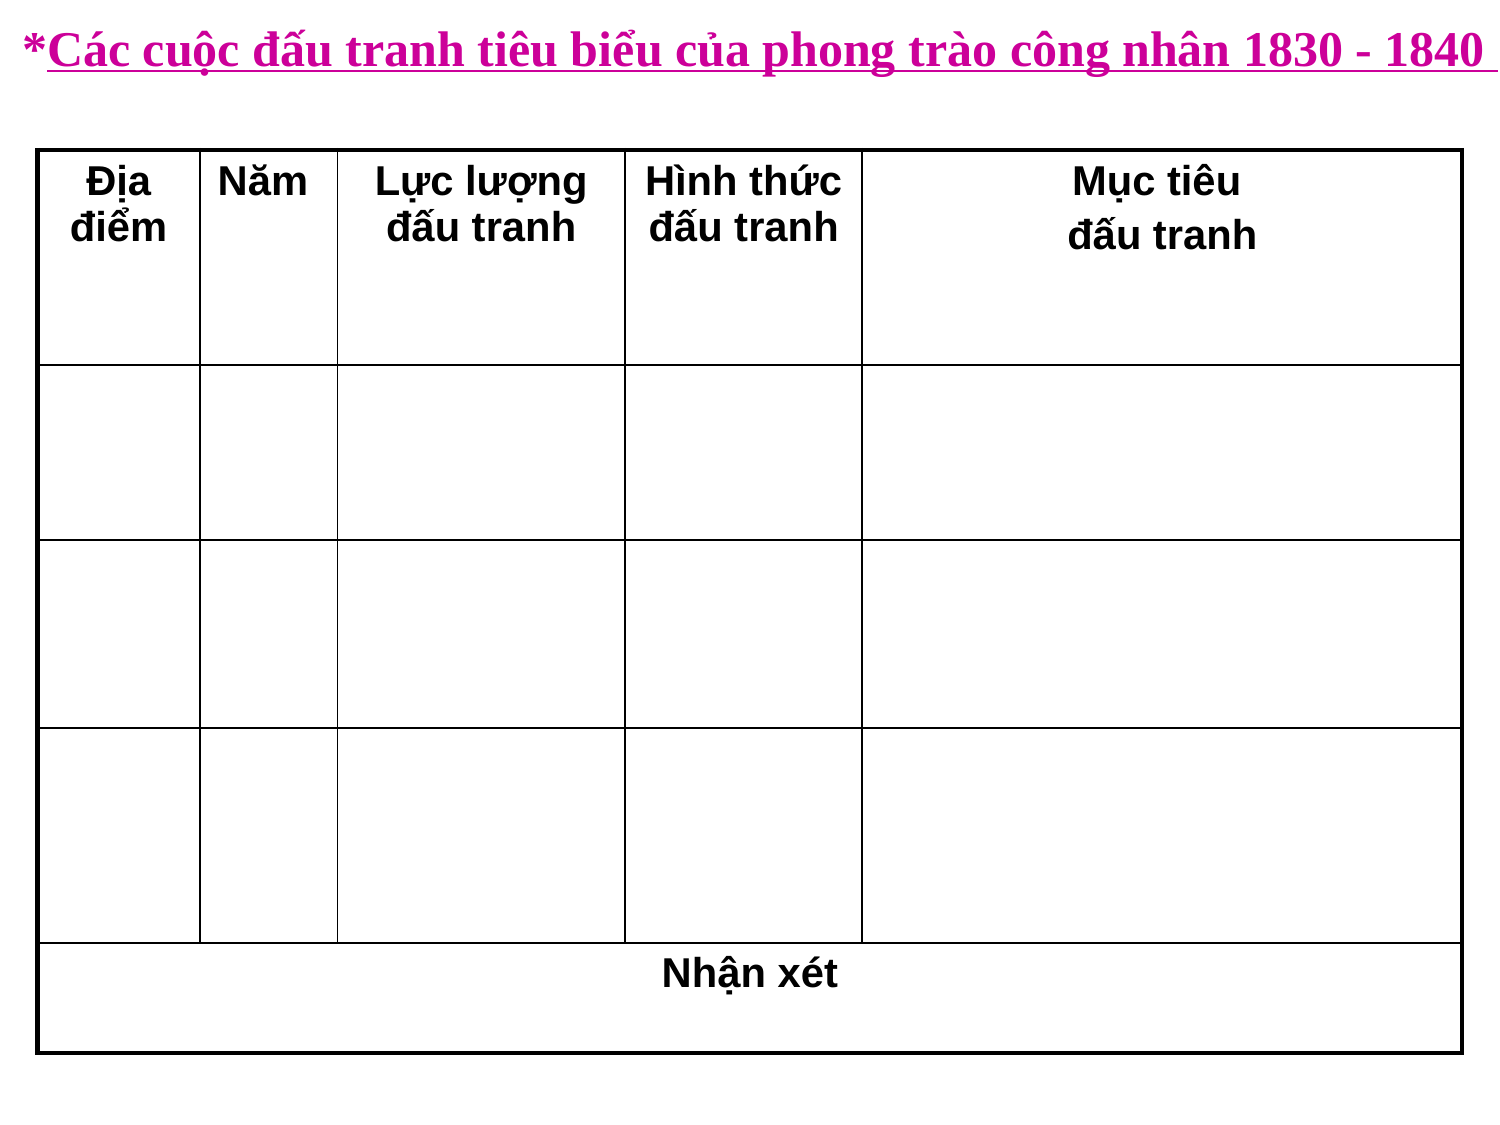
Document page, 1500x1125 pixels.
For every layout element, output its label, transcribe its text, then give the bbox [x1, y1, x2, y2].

text_box *Các cuộc đấu tranh tiêu biểu của phong trào công nhân 1830 - 1840 [7, 9, 1500, 85]
table_cell [863, 729, 1460, 942]
table_header Mục tiêu đấu tranh [863, 152, 1460, 364]
table_cell [40, 541, 199, 727]
table_header Năm [201, 152, 337, 364]
table_cell [338, 729, 624, 942]
table_cell [626, 541, 861, 727]
table_header Hình thức đấu tranh [626, 152, 861, 364]
table_cell [338, 541, 624, 727]
table_cell [201, 541, 337, 727]
table_cell [40, 366, 199, 539]
table_cell [40, 729, 199, 942]
table_cell [338, 366, 624, 539]
table_cell [863, 366, 1460, 539]
table_cell [201, 366, 337, 539]
table_cell [626, 729, 861, 942]
table_cell [626, 366, 861, 539]
table_cell [863, 541, 1460, 727]
table_header Địa điểm [40, 152, 199, 364]
table_cell [201, 729, 337, 942]
table_cell Nhận xét [40, 944, 1460, 1051]
table_header Lực lượng đấu tranh [338, 152, 624, 364]
